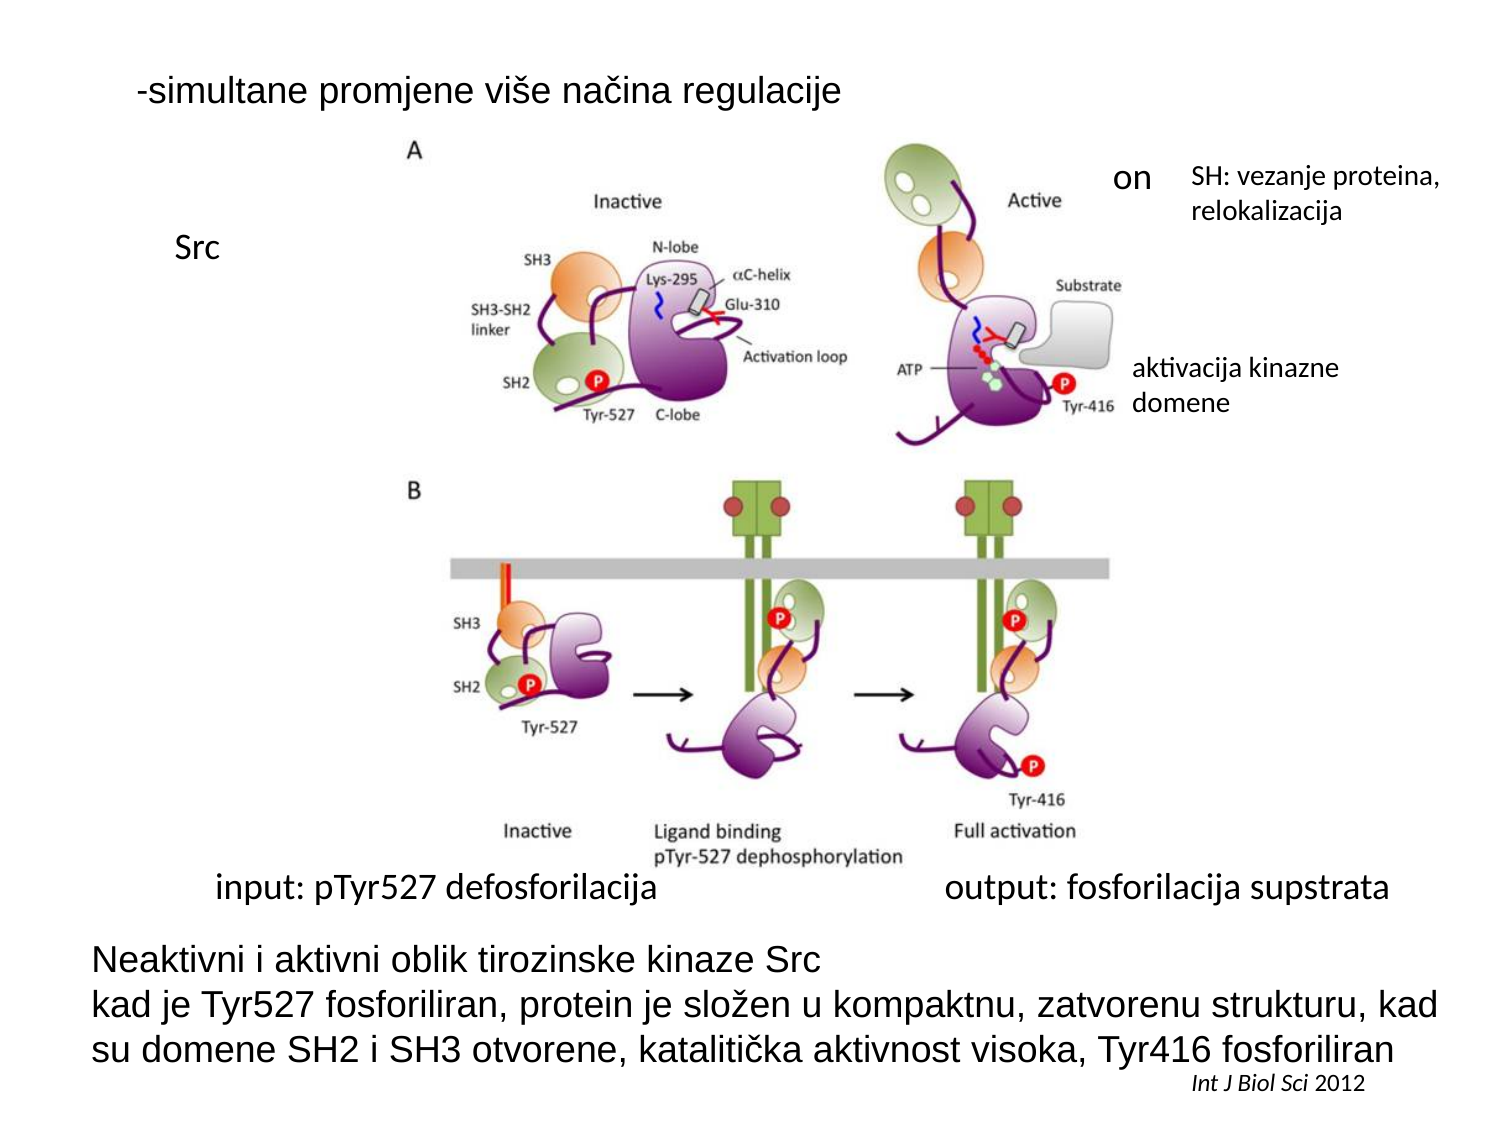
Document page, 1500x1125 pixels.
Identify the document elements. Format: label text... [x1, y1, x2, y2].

picture [402, 136, 1123, 871]
text_box aktivacija kinazne domene [1127, 340, 1378, 426]
text_box on [1127, 144, 1168, 205]
text_box Src [159, 214, 236, 275]
text_box SH: vezanje proteina, relokalizacija [1176, 148, 1459, 279]
text_box -simultane promjene više načina regulacije [121, 59, 916, 119]
text_box Int J Biol Sci 2012 [1176, 1058, 1500, 1104]
text_box Neaktivni i aktivni oblik tirozinske kinaze Src kad je Tyr527 fosforiliran, protein je složen u kompaktnu, zatvorenu strukturu, kad su domene SH2 i SH3 otvorene, katalitička aktivnost visoka, Tyr416 fosforiliran [76, 928, 1500, 1123]
text_box output: fosforilacija supstrata [929, 854, 1406, 915]
text_box input: pTyr527 defosforilacija [200, 854, 674, 915]
